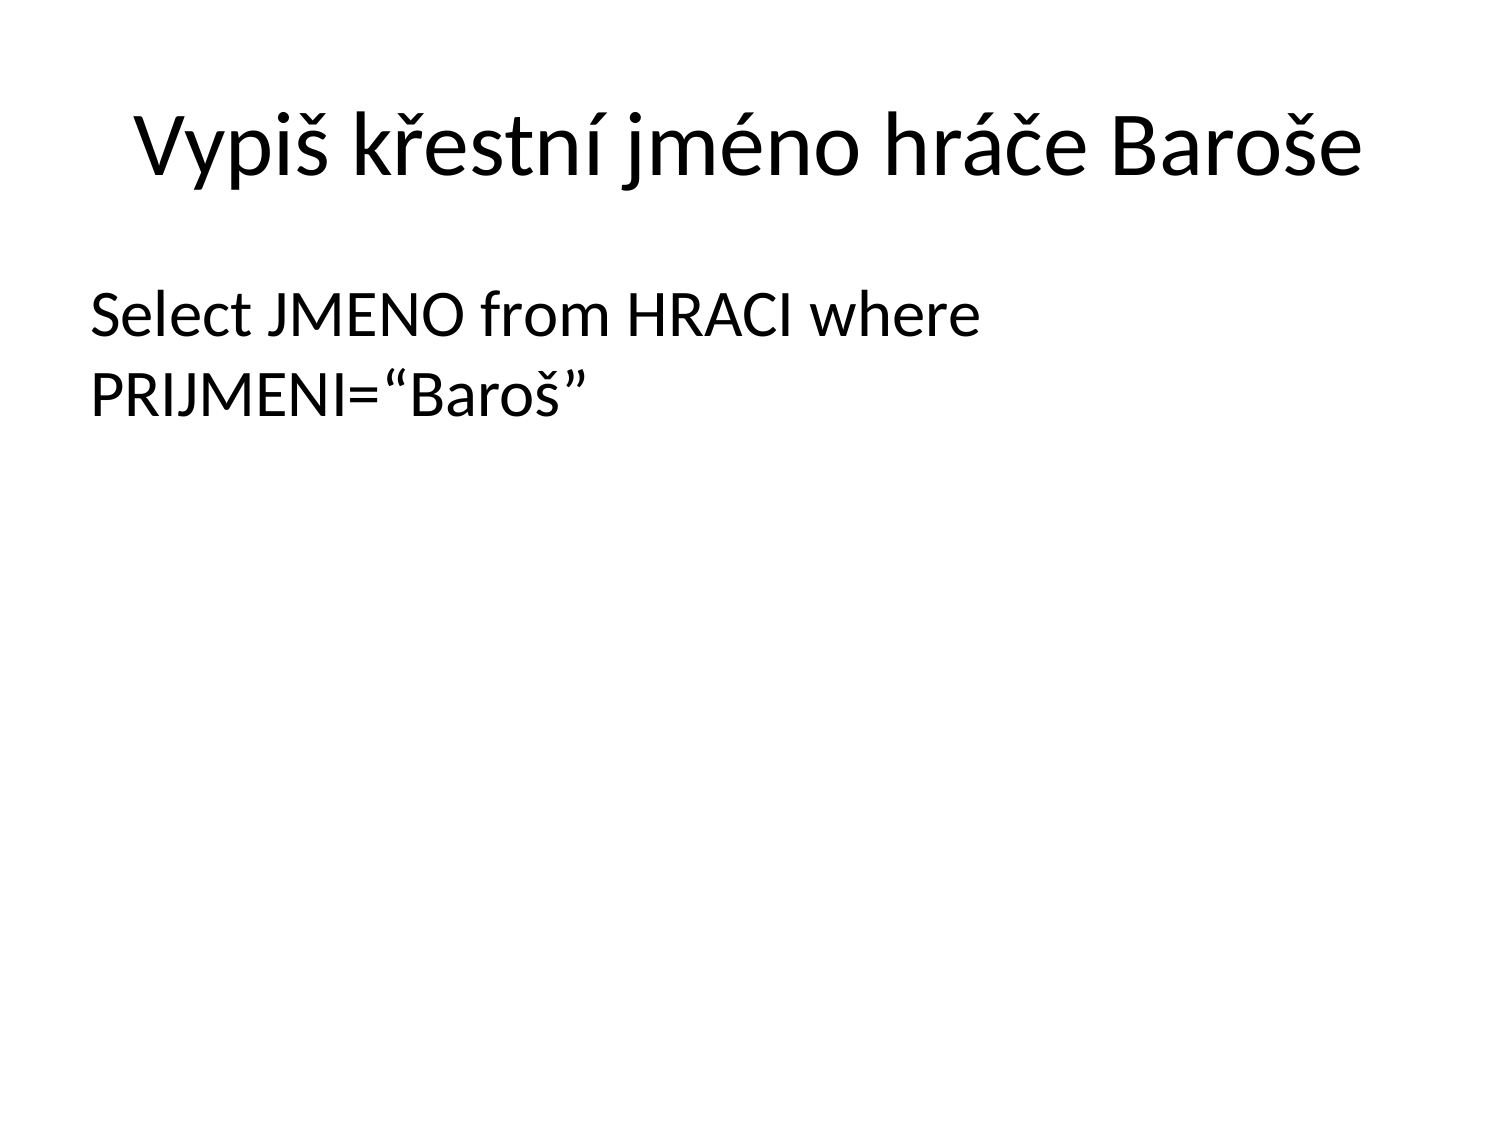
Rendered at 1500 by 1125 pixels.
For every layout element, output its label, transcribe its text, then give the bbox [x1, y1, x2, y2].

list Select JMENO from HRACI where PRIJMENI=“Baroš” [75, 262, 1425, 1005]
title Vypiš křestní jméno hráče Baroše [75, 45, 1425, 233]
